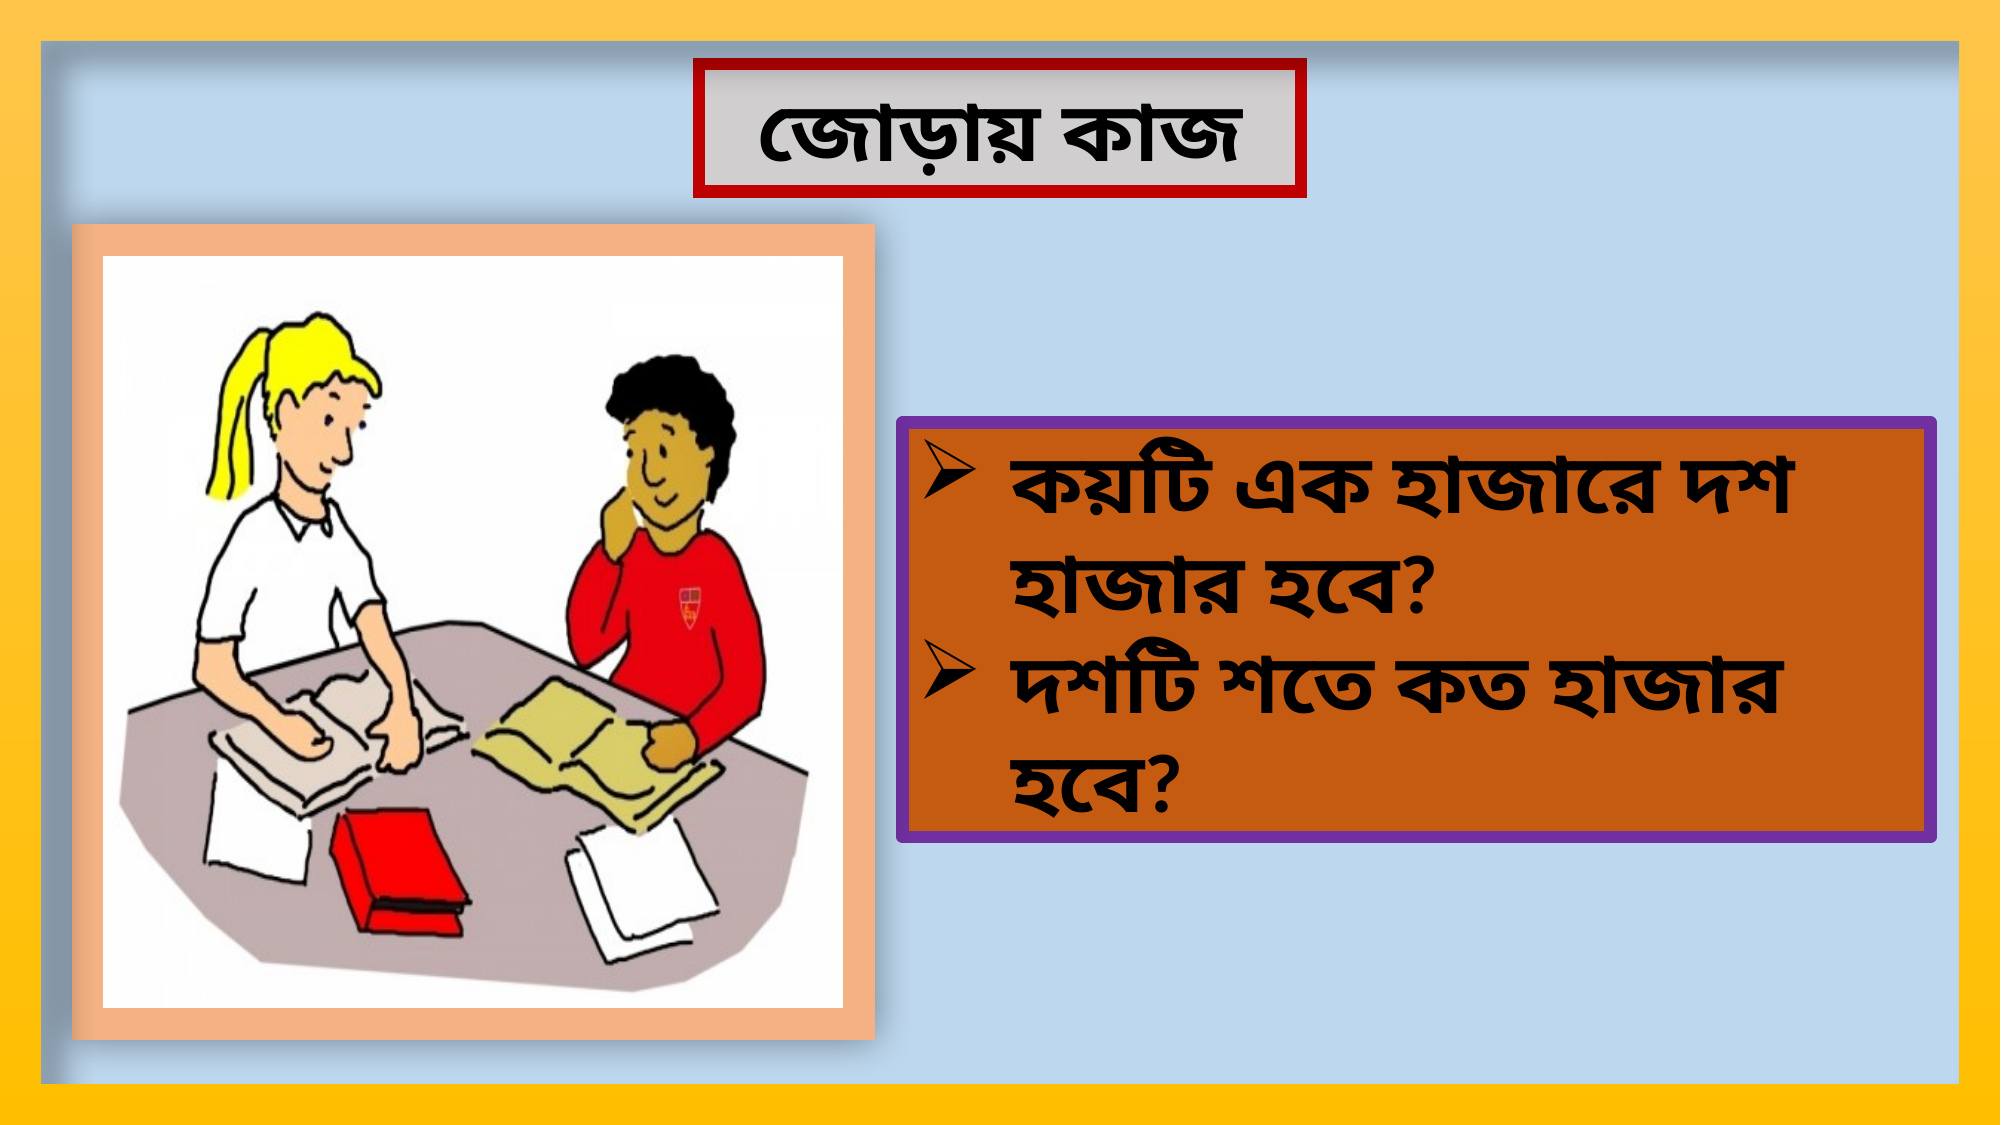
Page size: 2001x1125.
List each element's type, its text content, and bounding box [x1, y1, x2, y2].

text_box [0, 0, 2000, 1125]
text_box কয়টি এক হাজারে দশ হাজার হবে? দশটি শতে কত হাজার হবে? [902, 422, 1931, 837]
text_box [86, 86, 1959, 1084]
text_box জোড়ায় কাজ [698, 86, 1302, 192]
picture [102, 255, 844, 1009]
